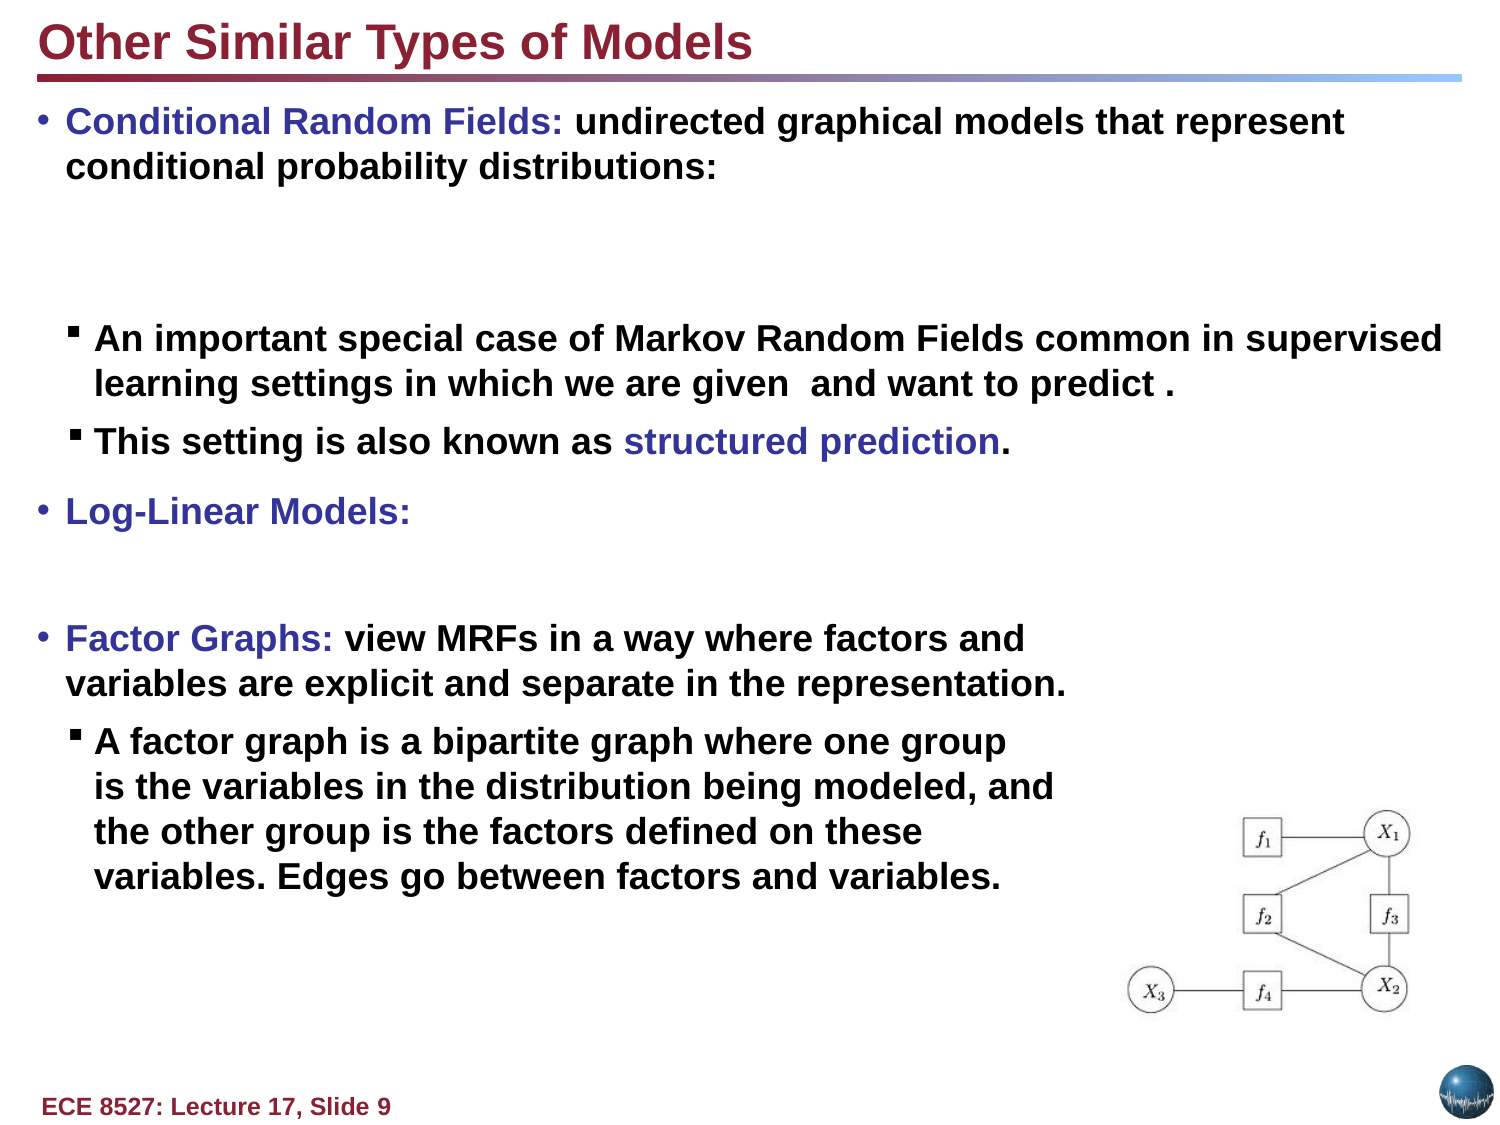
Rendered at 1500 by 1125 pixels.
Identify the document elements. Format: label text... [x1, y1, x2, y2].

text_box Other Similar Types of Models [37, 0, 1463, 80]
picture [1439, 1065, 1494, 1119]
picture [1100, 798, 1464, 1029]
slide_number [0, 1074, 400, 1125]
